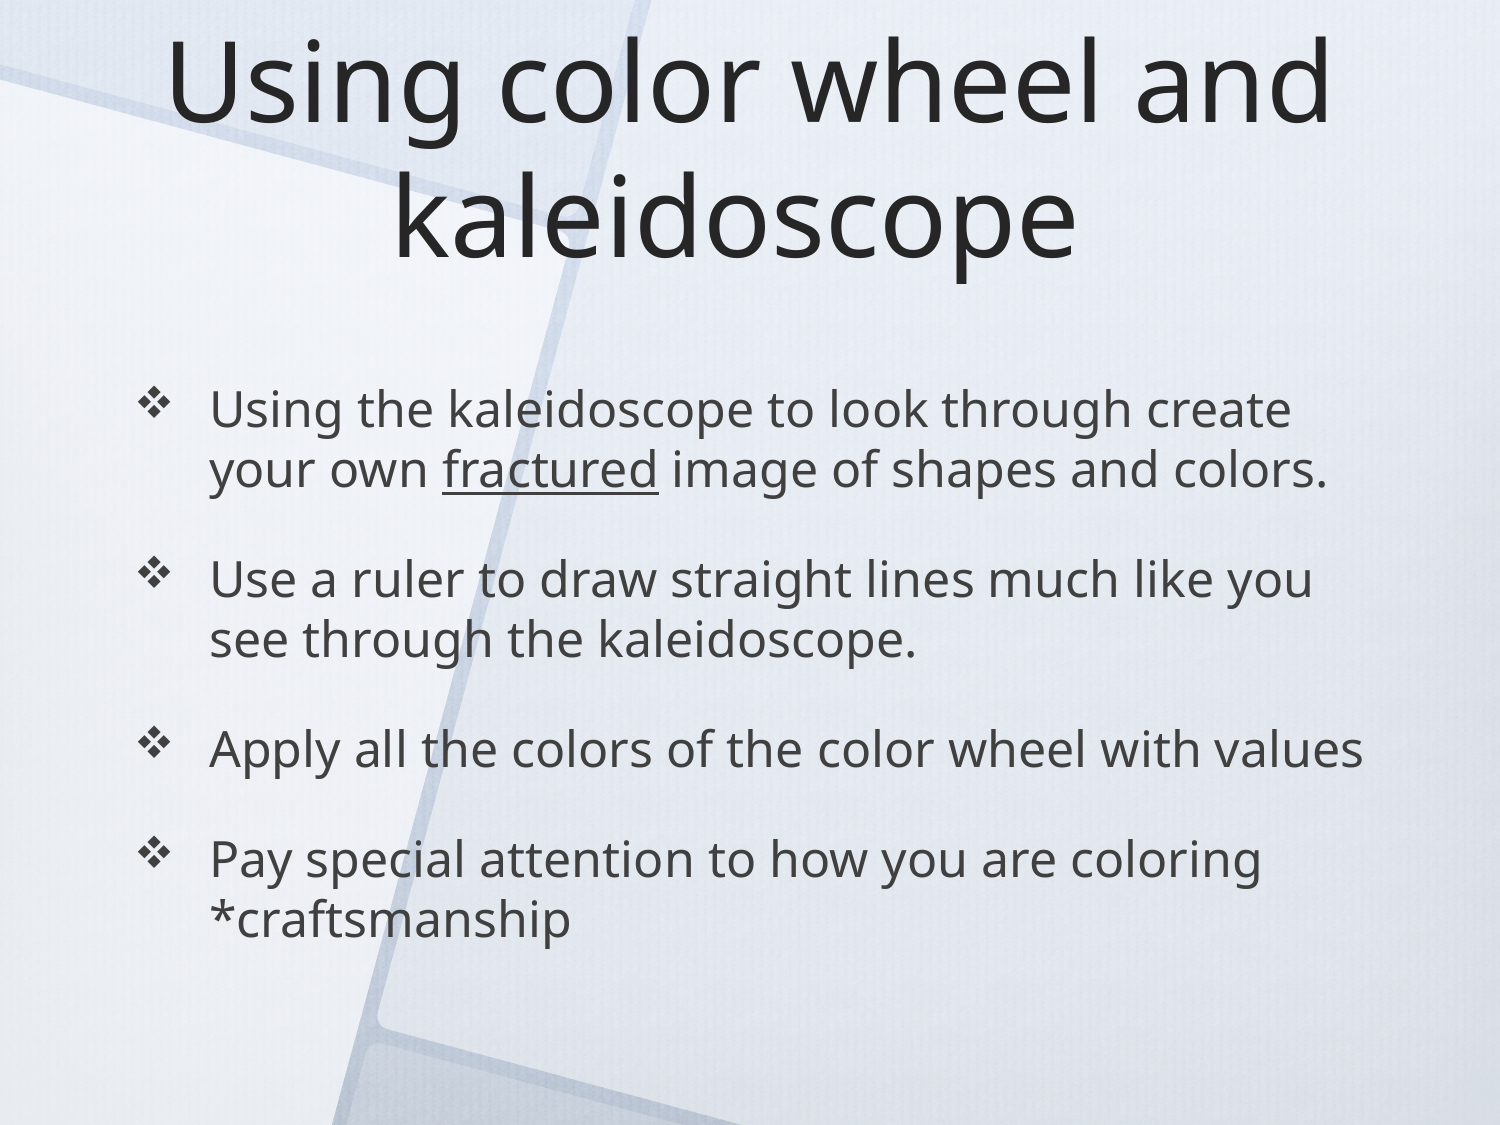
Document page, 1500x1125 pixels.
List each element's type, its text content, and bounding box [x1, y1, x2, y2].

list Using the kaleidoscope to look through create your own fractured image of shapes and colors. Use a ruler to draw straight lines much like you see through the kaleidoscope. Apply all the colors of the color wheel with values Pay special attention to how you are coloring *craftsmanship [119, 260, 1381, 1011]
title Using color wheel and kaleidoscope [119, 51, 1381, 240]
